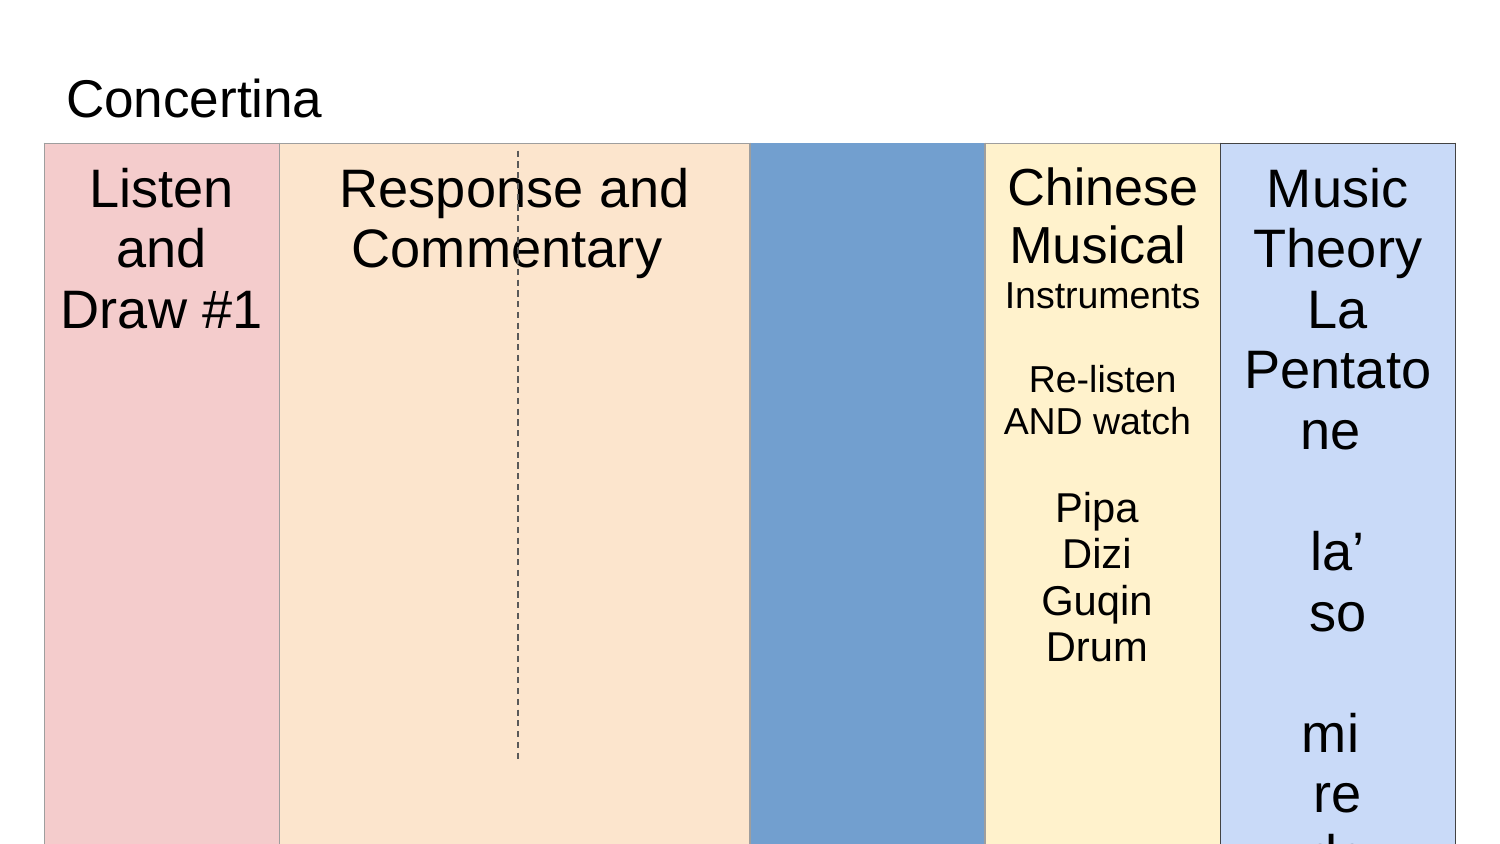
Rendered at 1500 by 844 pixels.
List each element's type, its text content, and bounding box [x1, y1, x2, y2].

table_header Listen and Draw #2 Ai Hai Yo By Tyler Arcari [1221, 144, 1455, 844]
table_header Listen and Draw #1 [45, 144, 279, 844]
table_header Chinese Musical Instruments Re-listen AND watch Pipa Dizi Guqin Drum [986, 144, 1220, 844]
table_header Response and Commentary [280, 144, 749, 844]
title Concertina [51, 49, 1449, 143]
